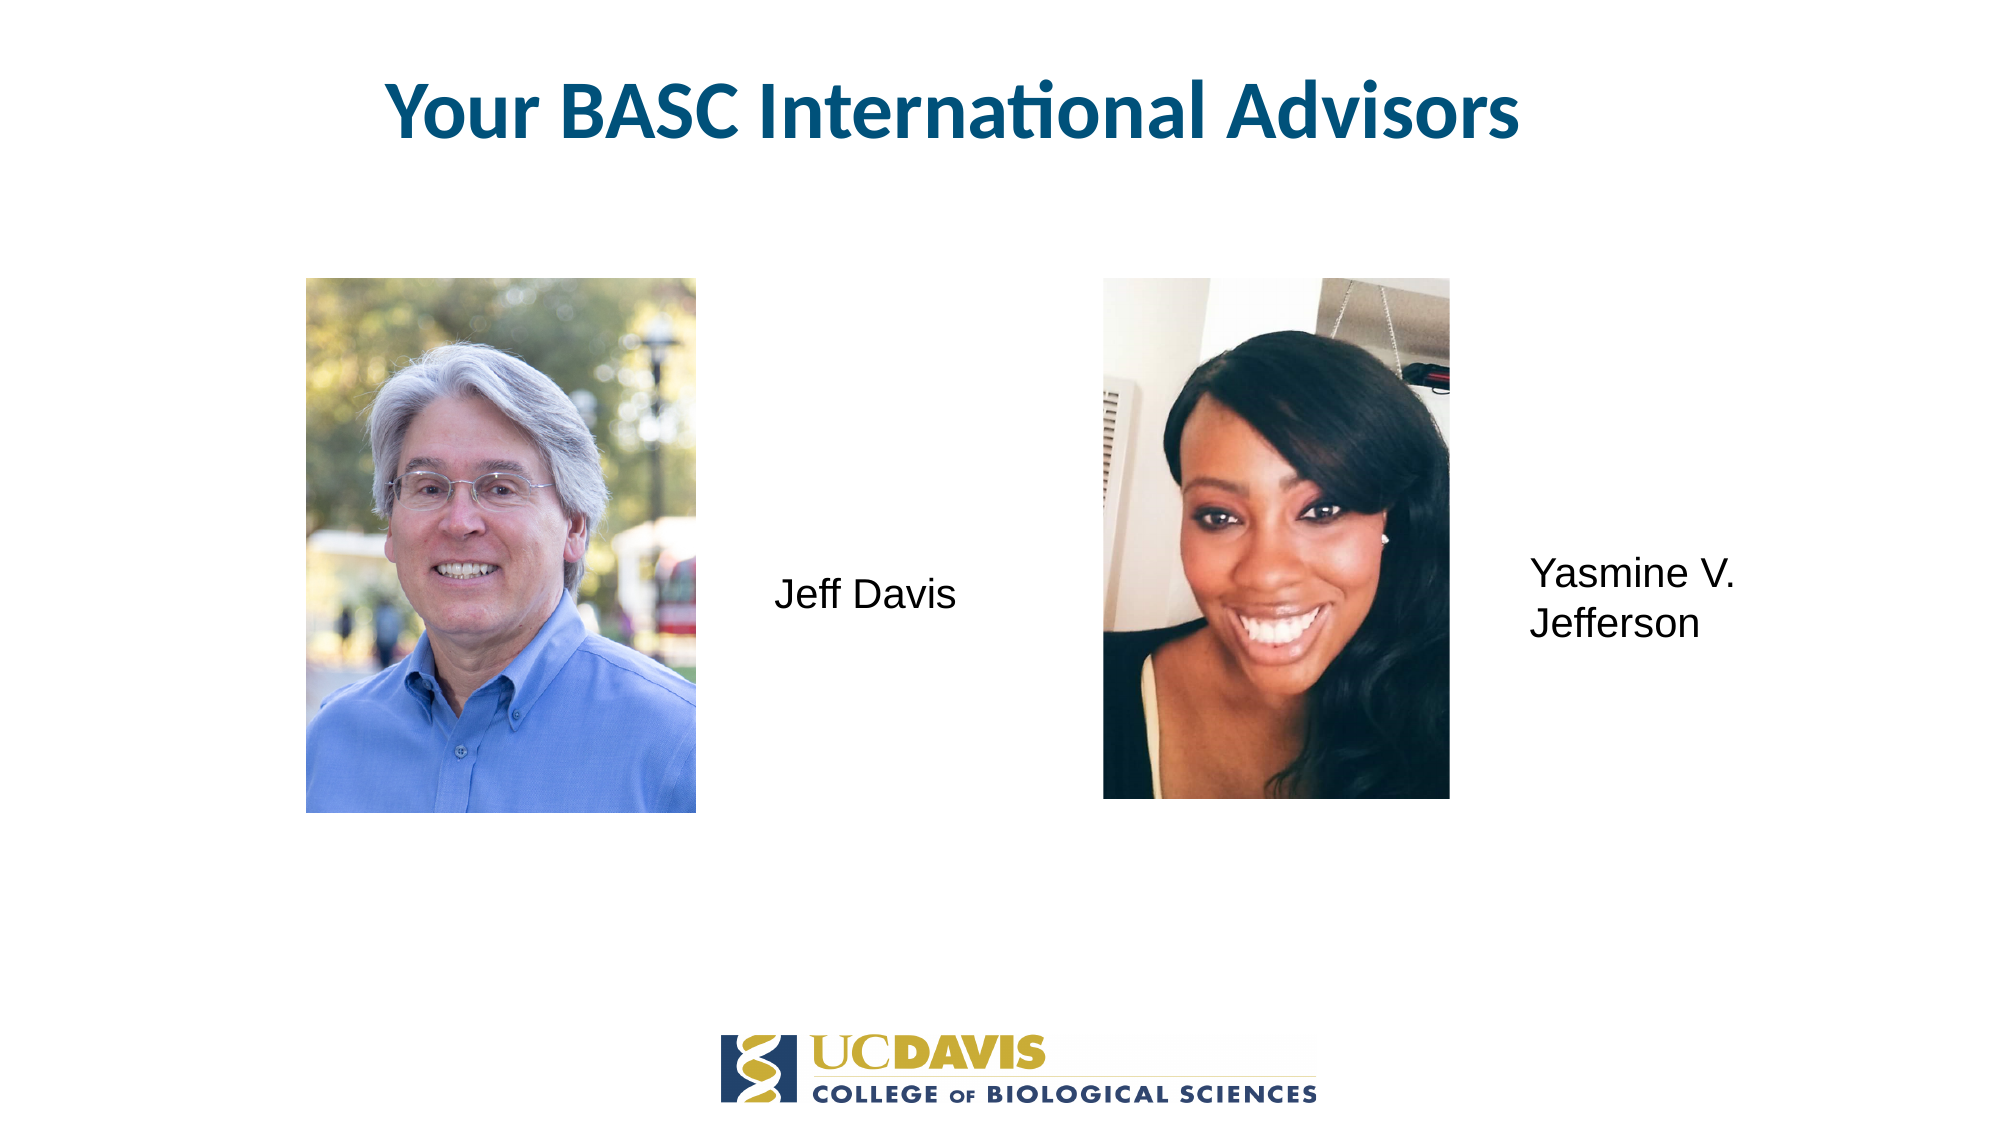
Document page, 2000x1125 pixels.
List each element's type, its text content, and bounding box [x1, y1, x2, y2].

picture [1103, 278, 1450, 799]
title Your BASC International Advisors [365, 11, 1716, 200]
text_box Jeff Davis [759, 559, 1098, 625]
text_box Yasmine V. Jefferson [1514, 538, 1917, 654]
picture [721, 1034, 1317, 1103]
picture [305, 278, 697, 814]
